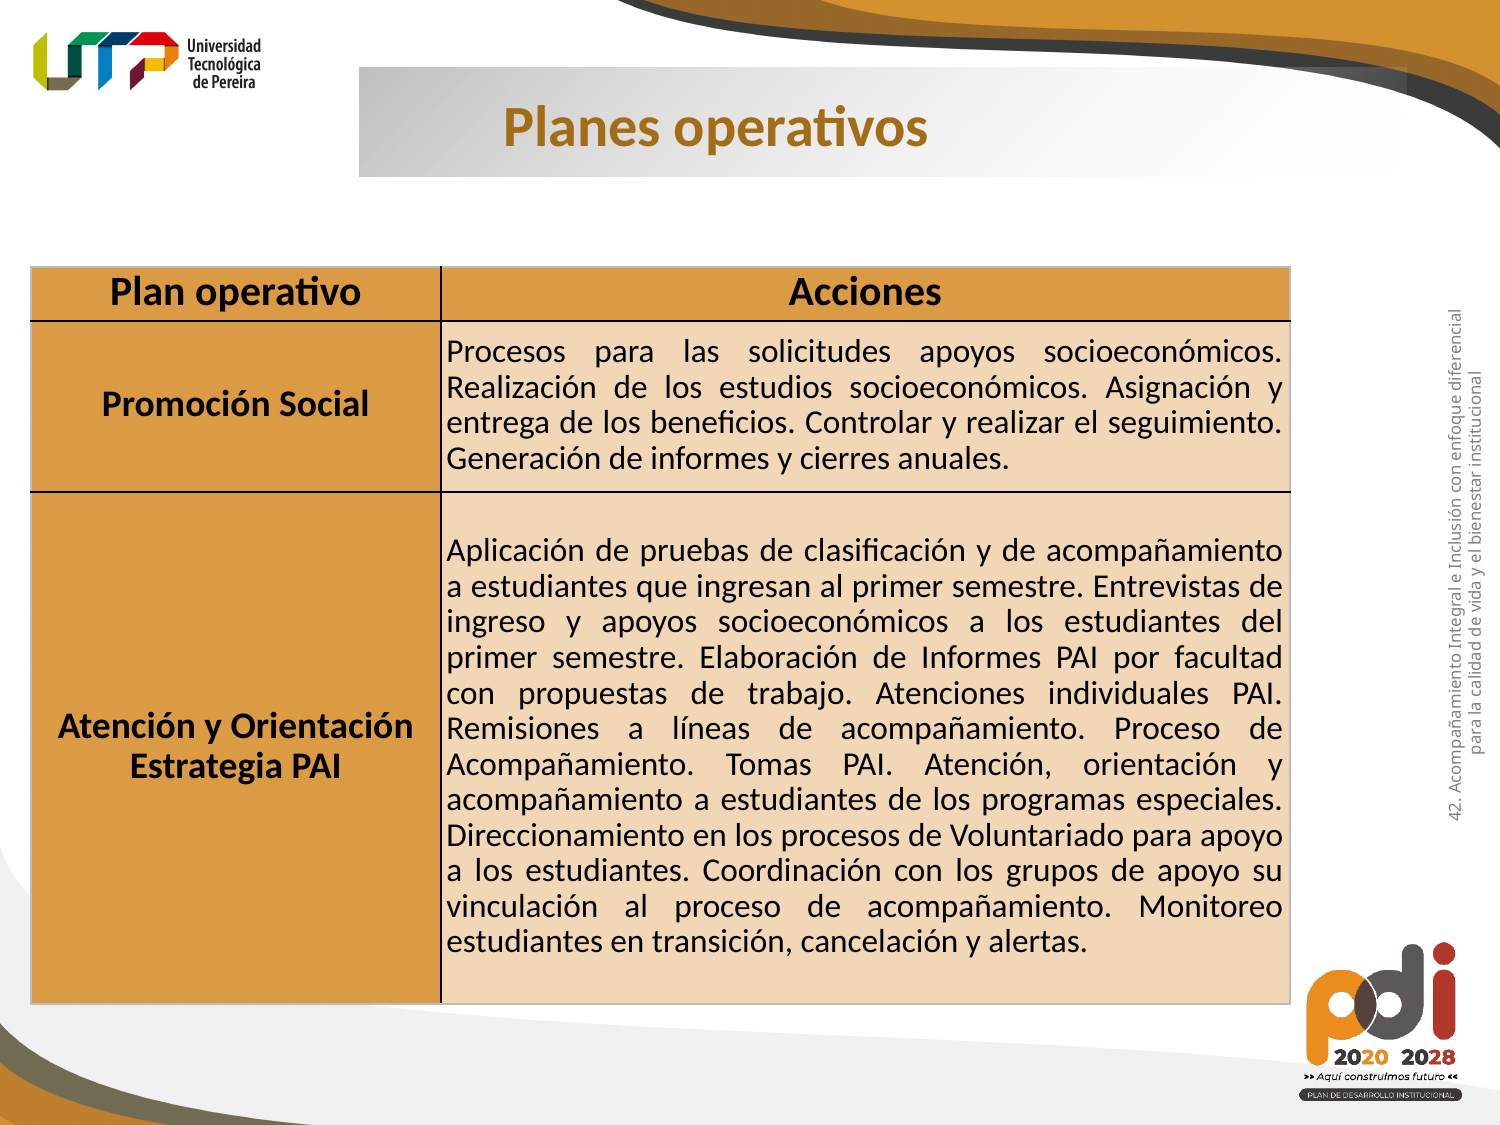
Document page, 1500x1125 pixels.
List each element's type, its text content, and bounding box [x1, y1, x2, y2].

text_box 42. Acompañamiento Integral e Inclusión con enfoque diferencial para la calidad de vida y el bienestar institucional [1436, 200, 1492, 927]
table_header Acciones [442, 268, 1289, 320]
table_cell Atención y Orientación Estrategia PAI [32, 493, 440, 1003]
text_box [359, 67, 1418, 177]
table_cell Procesos para las solicitudes apoyos socioeconómicos. Realización de los estudios socioeconómicos. Asignación y entrega de los beneficios. Controlar y realizar el seguimiento. Generación de informes y cierres anuales. [442, 322, 1289, 491]
table_header Plan operativo [32, 268, 440, 320]
picture [0, 0, 1500, 1125]
table_cell Promoción Social [32, 322, 440, 491]
table_cell Aplicación de pruebas de clasificación y de acompañamiento a estudiantes que ingresan al primer semestre. Entrevistas de ingreso y apoyos socioeconómicos a los estudiantes del primer semestre. Elaboración de Informes PAI por facultad con propuestas de trabajo. Atenciones individuales PAI. Remisiones a líneas de acompañamiento. Proceso de Acompañamiento. Tomas PAI. Atención, orientación y acompañamiento a estudiantes de los programas especiales. Direccionamiento en los procesos de Voluntariado para apoyo a los estudiantes. Coordinación con los grupos de apoyo su vinculación al proceso de acompañamiento. Monitoreo estudiantes en transición, cancelación y alertas. [442, 493, 1289, 1003]
